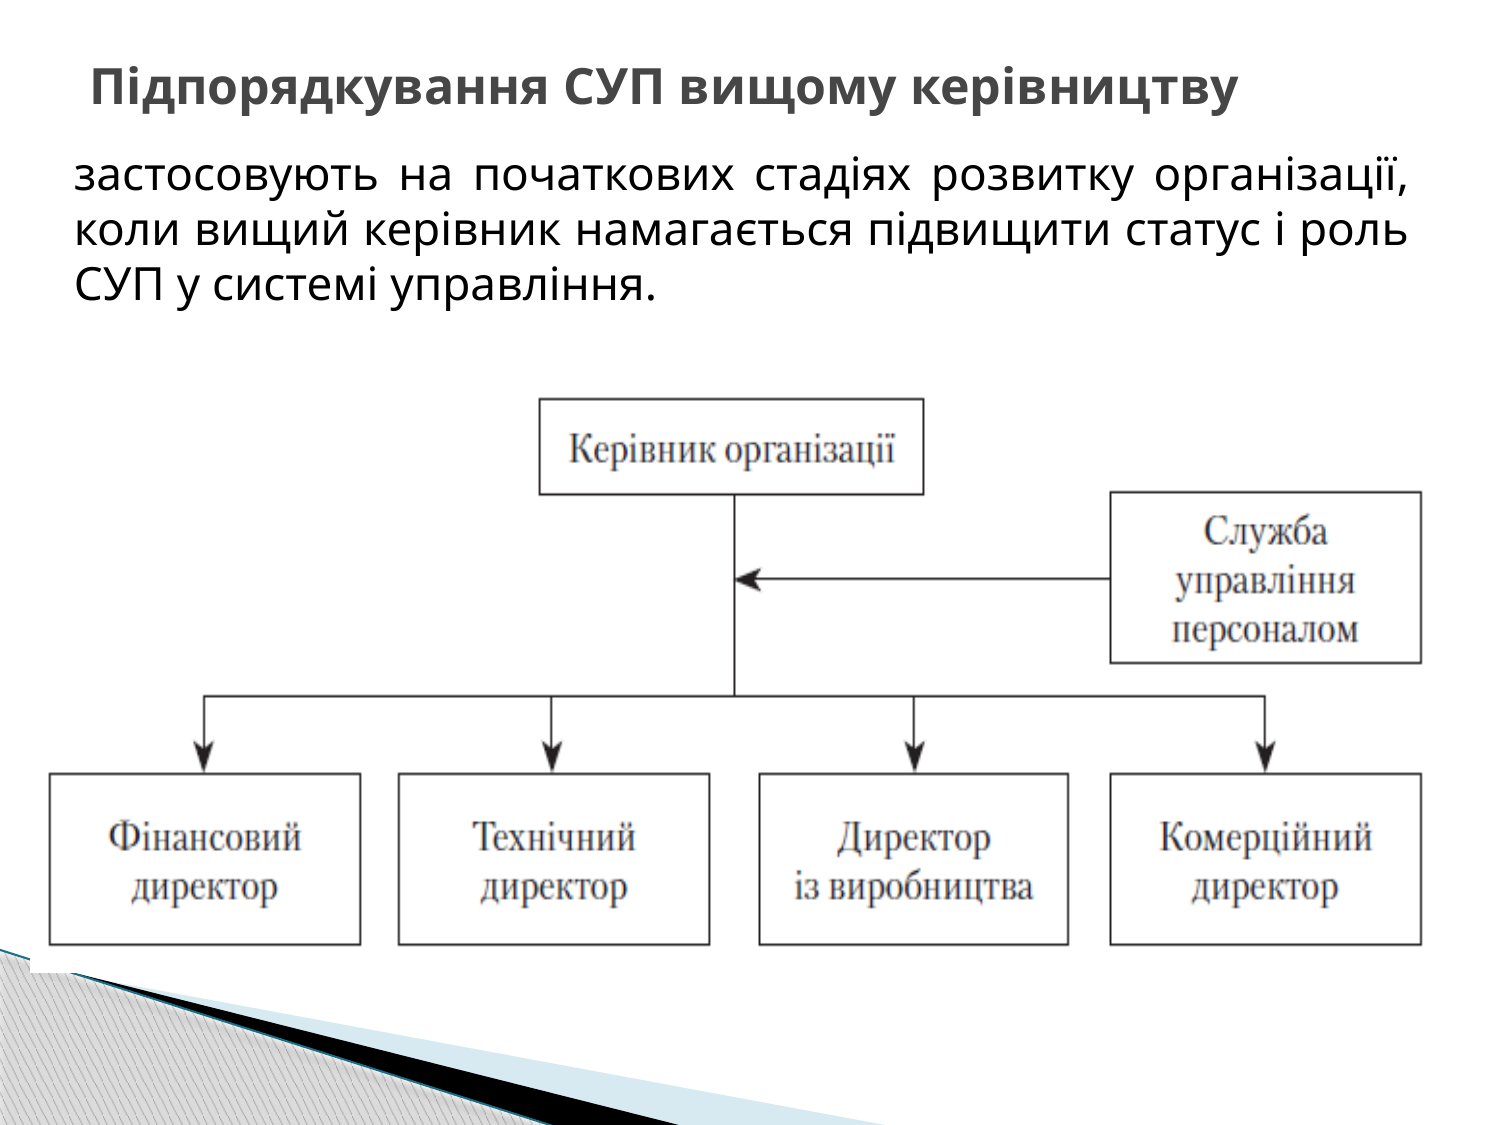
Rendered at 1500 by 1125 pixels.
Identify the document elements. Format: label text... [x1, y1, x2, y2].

title Підпорядкування СУП вищому керівництву [75, 30, 1425, 138]
list застосовують на початкових стадіях розвитку організації, коли вищий керівник намагається підвищити статус і роль СУП у системі управління. [41, 137, 1425, 321]
list застосовують на початкових стадіях розвитку організації, коли вищий керівник намагається підвищити статус і роль СУП у системі управління. [41, 984, 1425, 1071]
picture [30, 321, 1461, 973]
